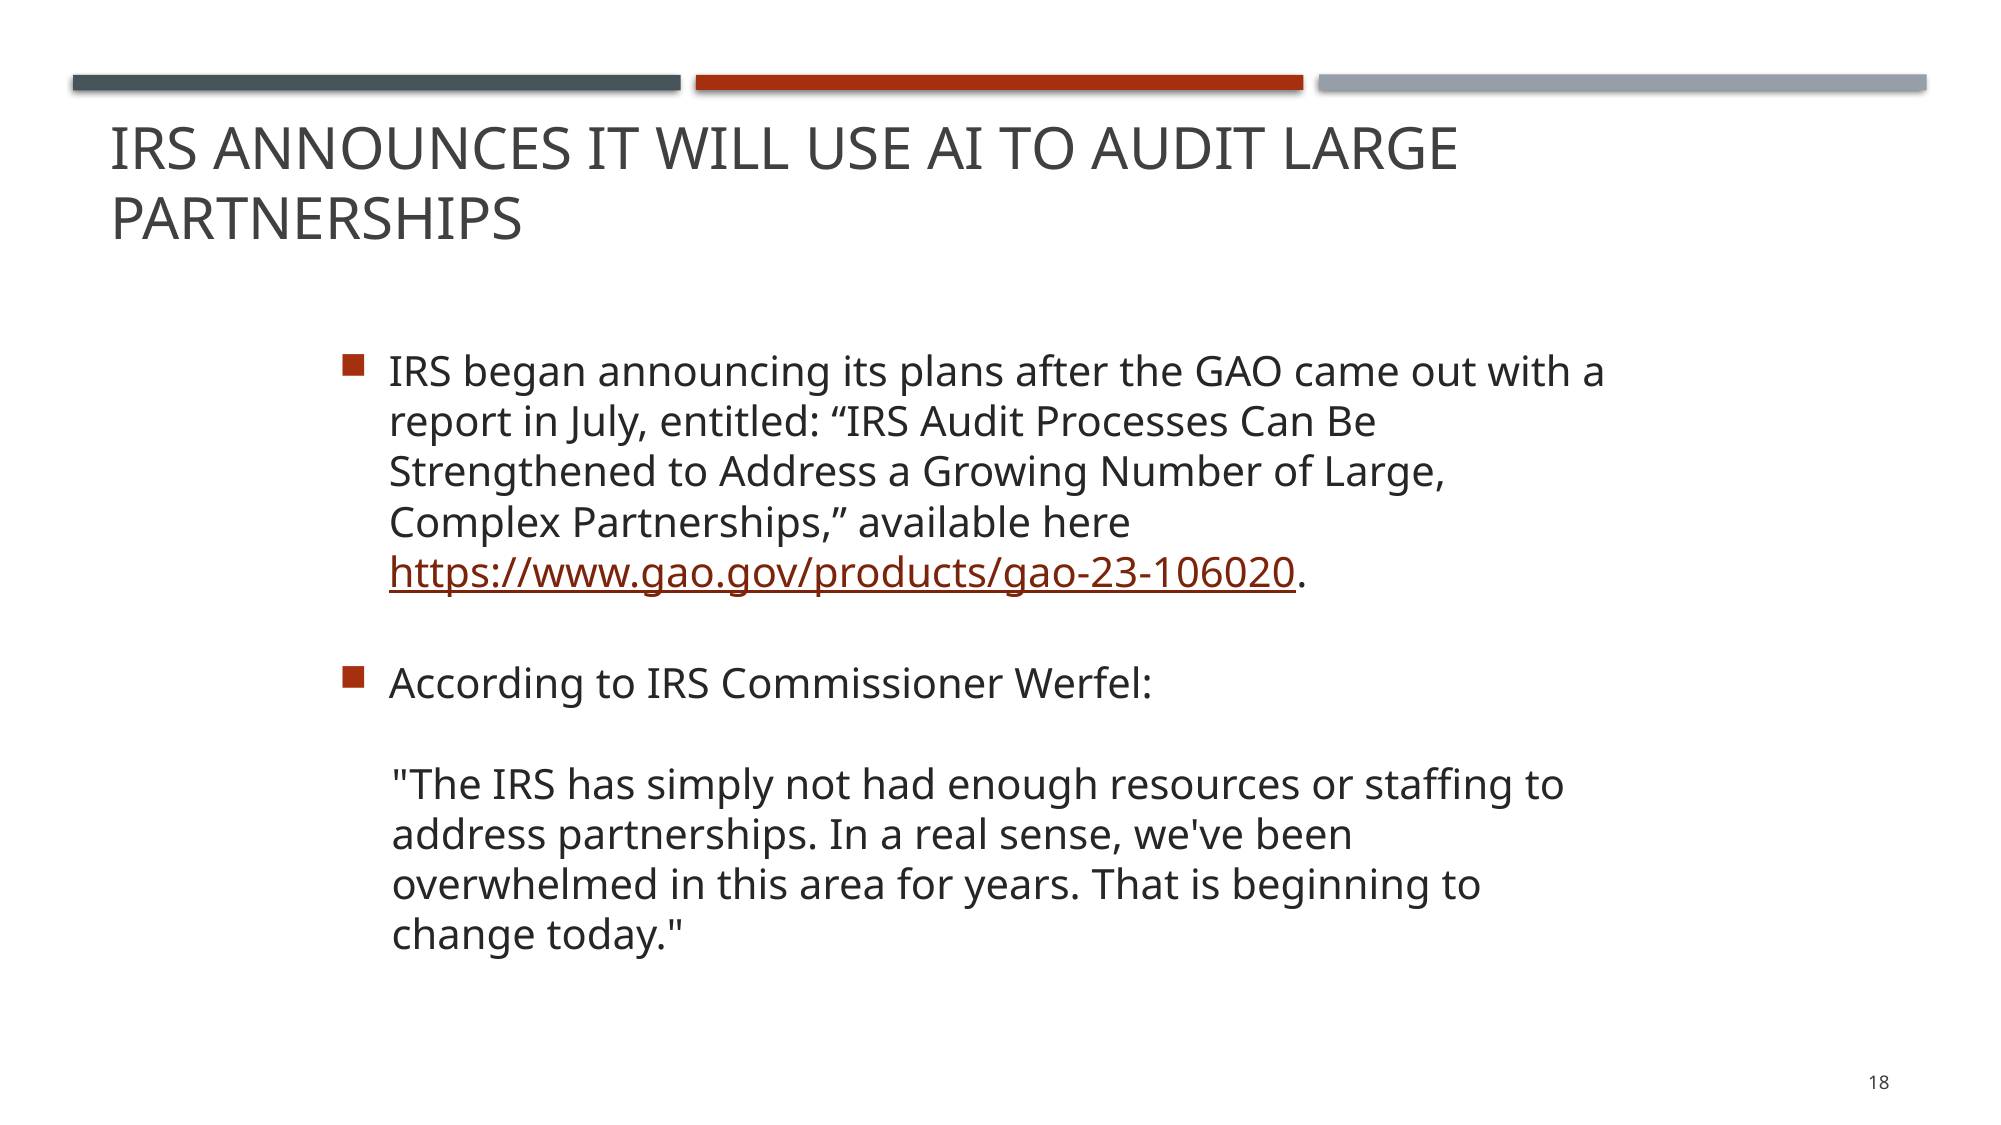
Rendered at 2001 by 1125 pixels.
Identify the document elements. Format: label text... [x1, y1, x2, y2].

title Irs Announces it will use AI to audit Large Partnerships [95, 115, 1905, 259]
list IRS began announcing its plans after the GAO came out with a report in July, entitled: “IRS Audit Processes Can Be Strengthened to Address a Growing Number of Large, Complex Partnerships,” available here https://www.gao.gov/products/gao-23-106020. According to IRS Commissioner Werfel: "The IRS has simply not had enough resources or staffing to address partnerships. In a real sense, we've been overwhelmed in this area for years. That is beginning to change today." [323, 322, 1639, 981]
slide_number 18 [1732, 1053, 1905, 1114]
